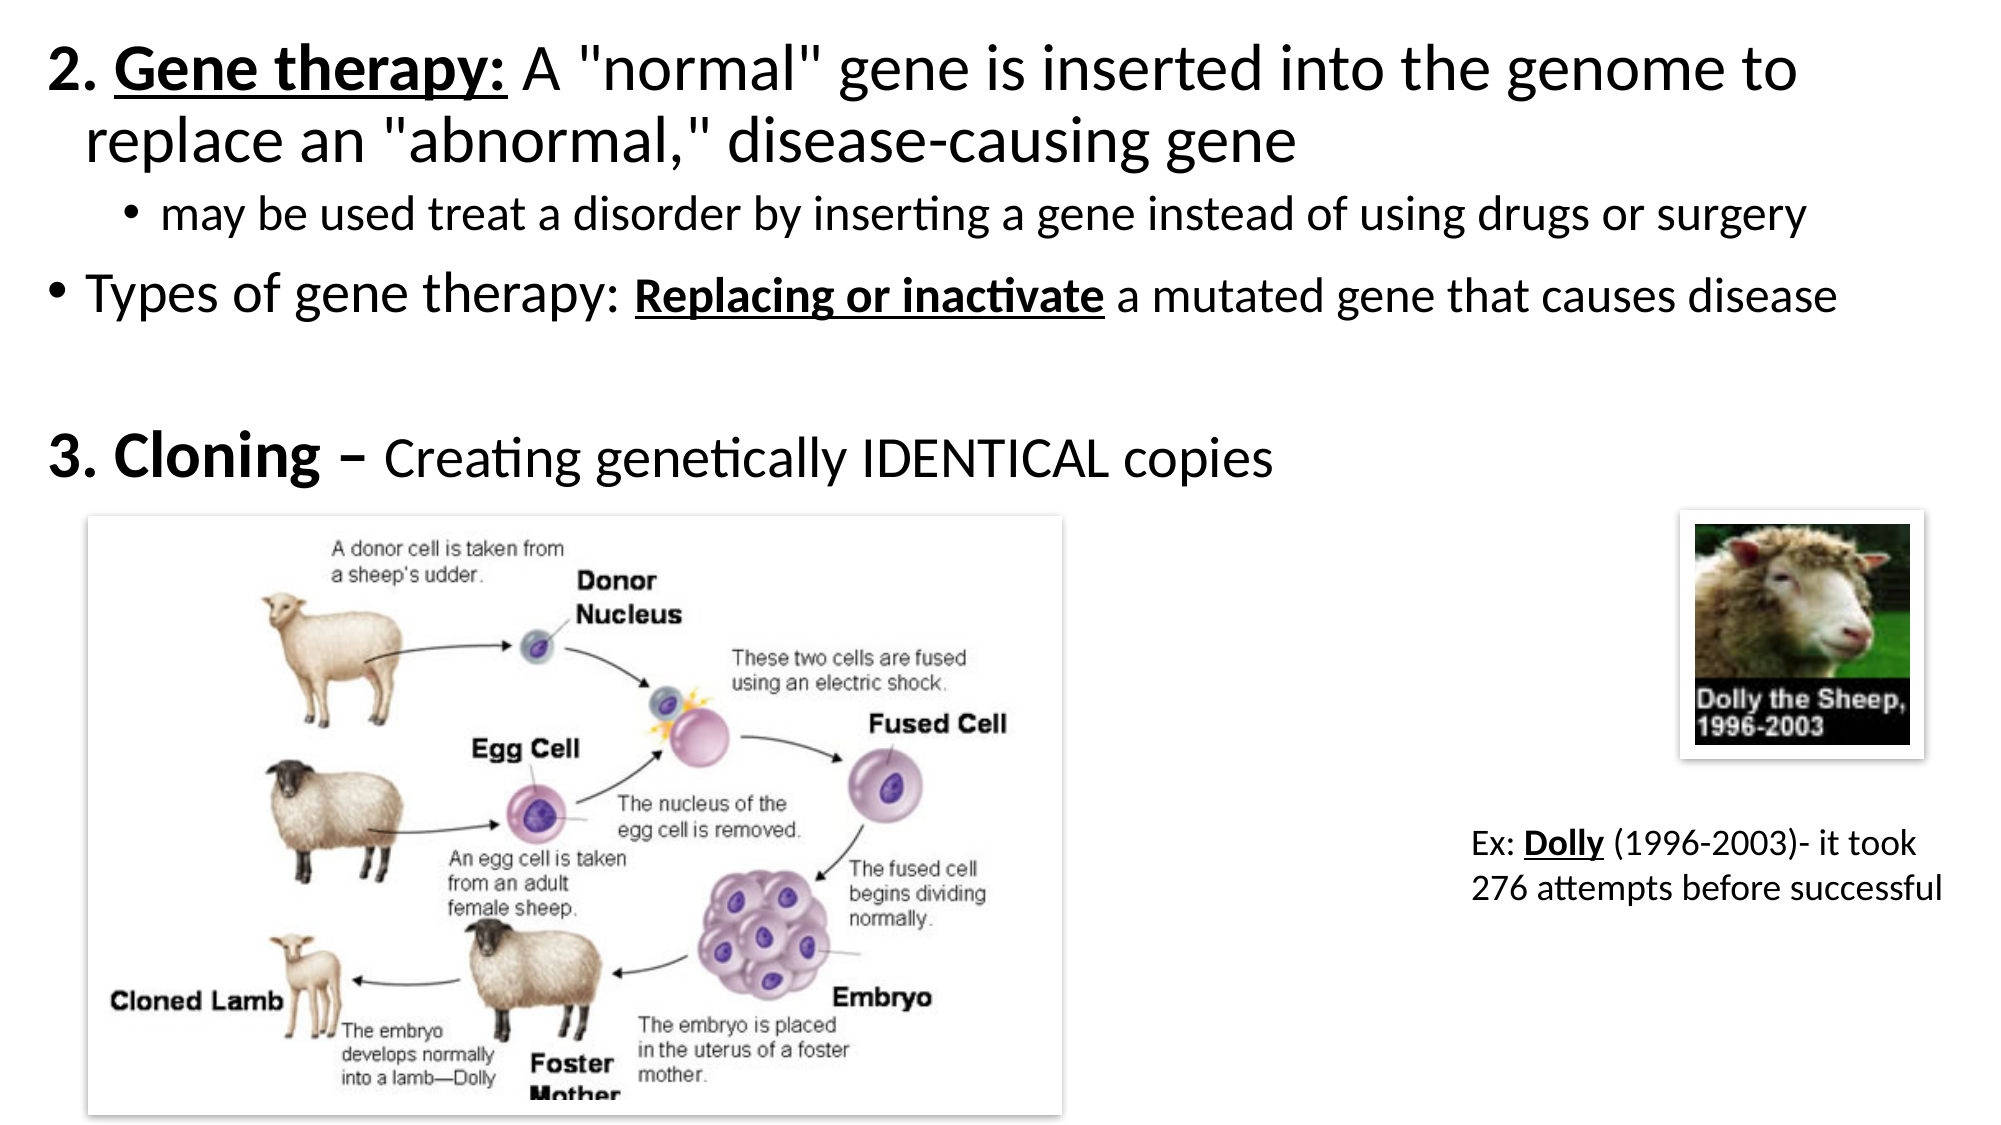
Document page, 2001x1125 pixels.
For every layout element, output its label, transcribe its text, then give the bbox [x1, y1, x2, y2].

list 2. Gene therapy: A "normal" gene is inserted into the genome to replace an "abnormal," disease-causing gene may be used treat a disorder by inserting a gene instead of using drugs or surgery Types of gene therapy: Replacing or inactivate a mutated gene that causes disease 3. Cloning – Creating genetically IDENTICAL copies [32, 24, 1948, 1088]
picture [1694, 524, 1910, 745]
text_box Ex: Dolly (1996-2003)- it took 276 attempts before successful [1456, 810, 1987, 915]
picture [102, 530, 1047, 1101]
